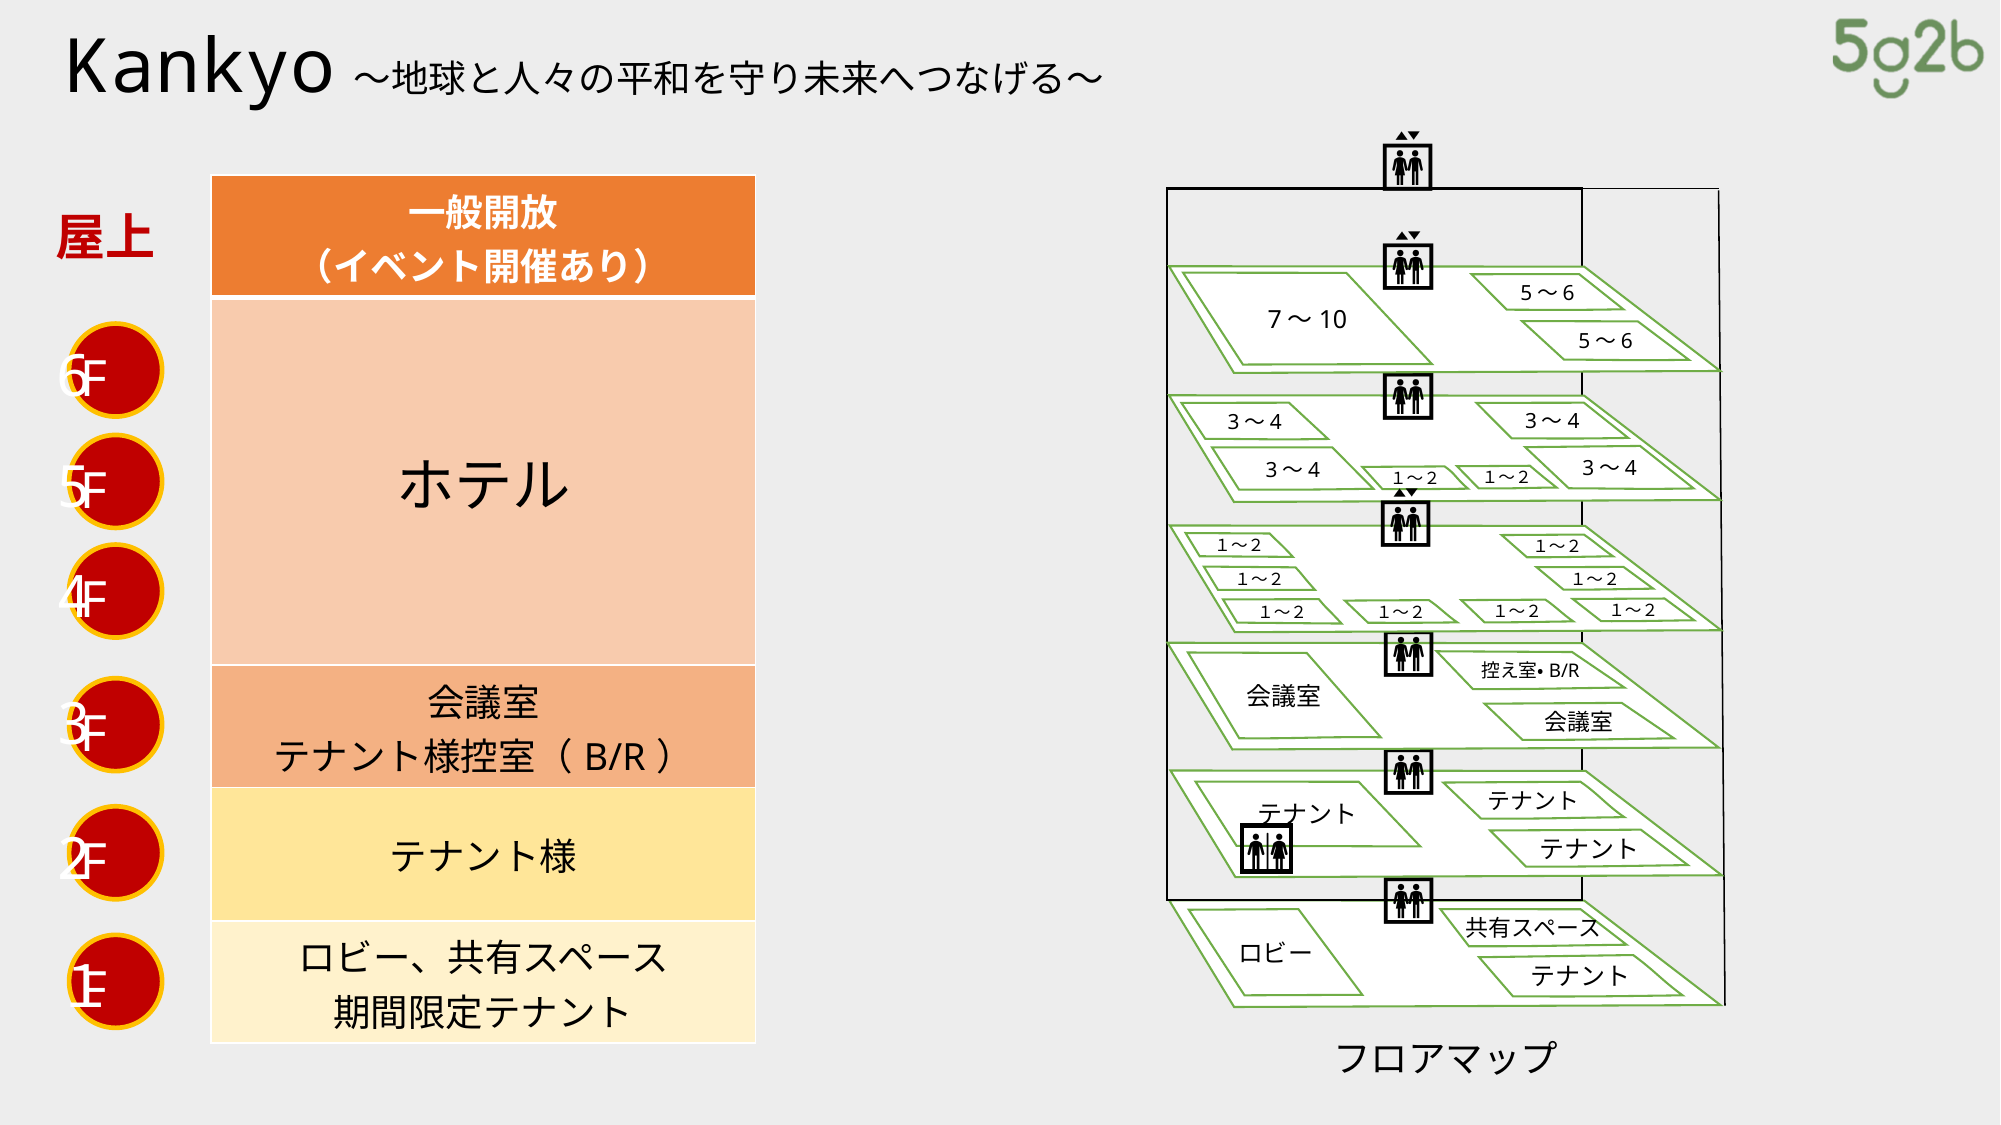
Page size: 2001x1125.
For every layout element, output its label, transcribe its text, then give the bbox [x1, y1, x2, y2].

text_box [41, 544, 186, 638]
text_box Kankyo～地球と人々の平和を守り未来へつなげる～ [50, 10, 1269, 160]
table_cell 会議室 テナント様控室（B/R） [212, 666, 755, 787]
table_cell ホテル [212, 300, 755, 664]
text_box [41, 806, 186, 900]
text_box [41, 434, 186, 528]
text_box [41, 323, 186, 417]
text_box 屋上 [40, 198, 191, 273]
text_box フロアマップ [1318, 1027, 1614, 1088]
table_cell テナント様 [212, 788, 755, 920]
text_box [1167, 130, 1725, 1008]
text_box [41, 934, 186, 1028]
table_cell ロビー、共有スペース 期間限定テナント [212, 922, 755, 1042]
picture [1832, 0, 2000, 108]
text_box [41, 678, 186, 772]
table_header 一般開放 （イベント開催あり） [212, 176, 755, 295]
